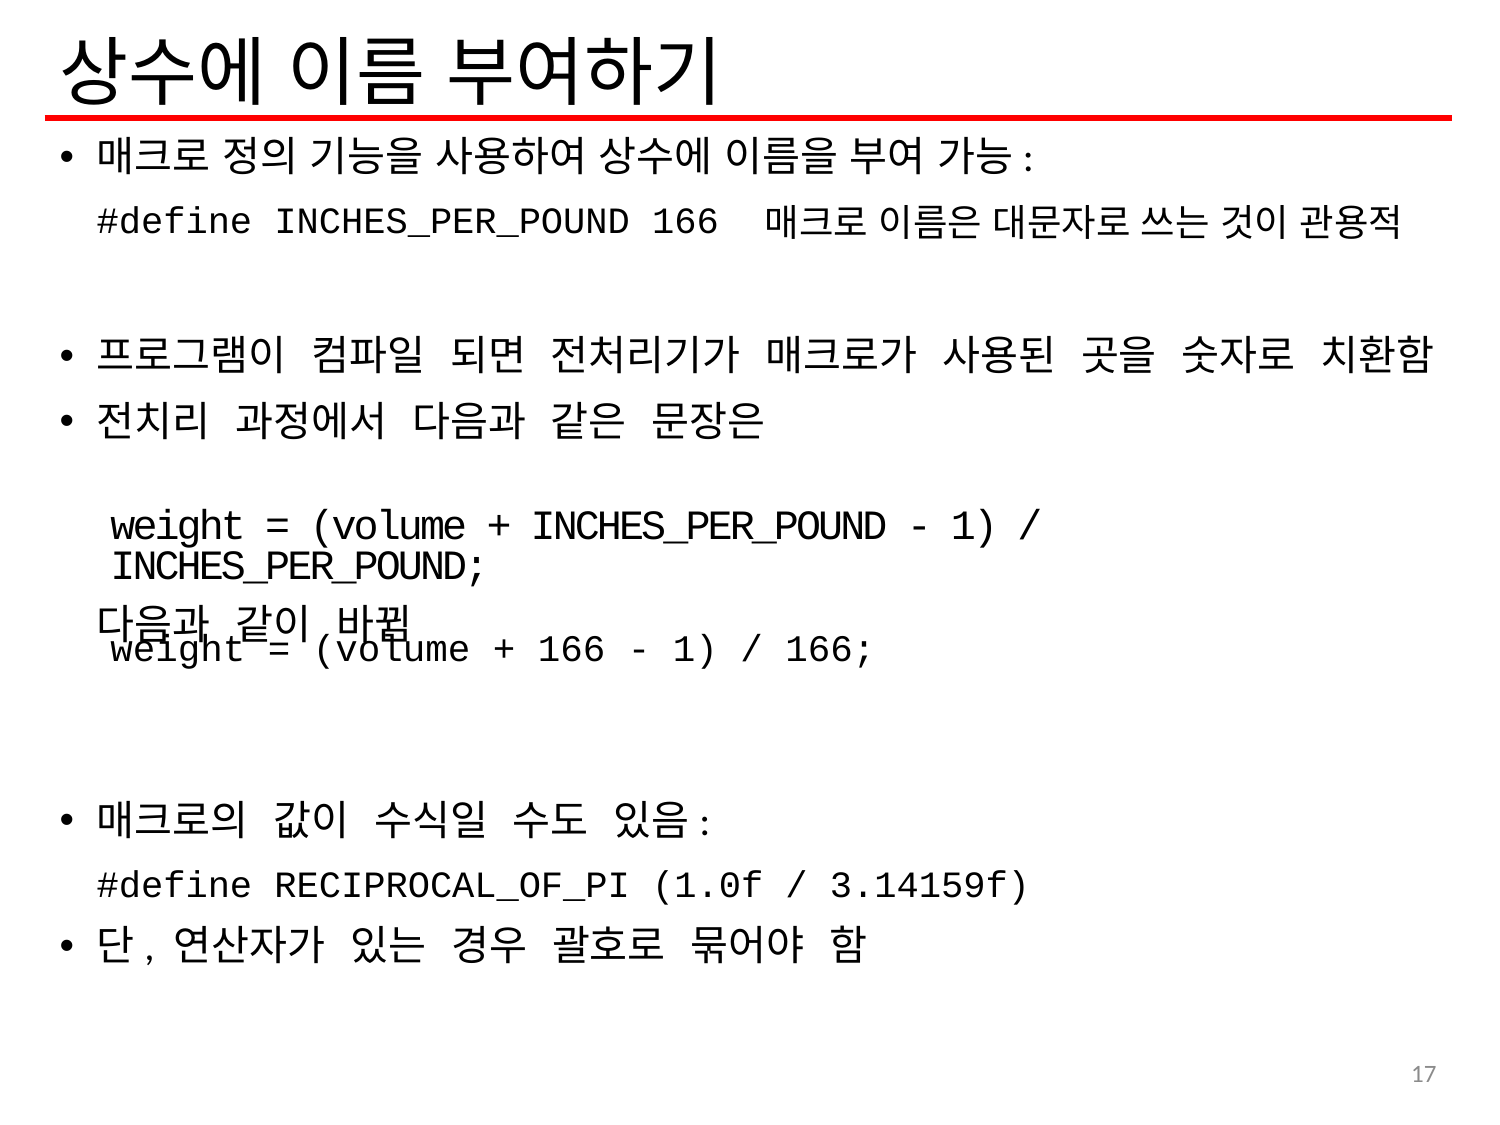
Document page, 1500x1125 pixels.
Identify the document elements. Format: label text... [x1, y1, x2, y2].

text_box weight = (volume + INCHES_PER_POUND - 1) / INCHES_PER_POUND; [95, 500, 1452, 595]
title 상수에 이름 부여하기 [44, 41, 1452, 109]
list 매크로 정의 기능을 사용하여 상수에 이름을 부여 가능: #define INCHES_PER_POUND 166 프로그램이 컴파일 되면 전처리기가 매크로가 사용된 곳을 숫자로 치환함 전치리 과정에서 다음과 같은 문장은 다음과 같이 바뀜 매크로의 값이 수식일 수도 있음: #define RECIPROCAL_OF_PI (1.0f / 3.14159f) 단, 연산자가 있는 경우 괄호로 묶어야 함 [44, 128, 1452, 1016]
slide_number 17 [1059, 1042, 1452, 1103]
text_box weight = (volume + 166 - 1) / 166; [95, 625, 926, 676]
text_box 매크로 이름은 대문자로 쓰는 것이 관용적 [749, 191, 1500, 252]
